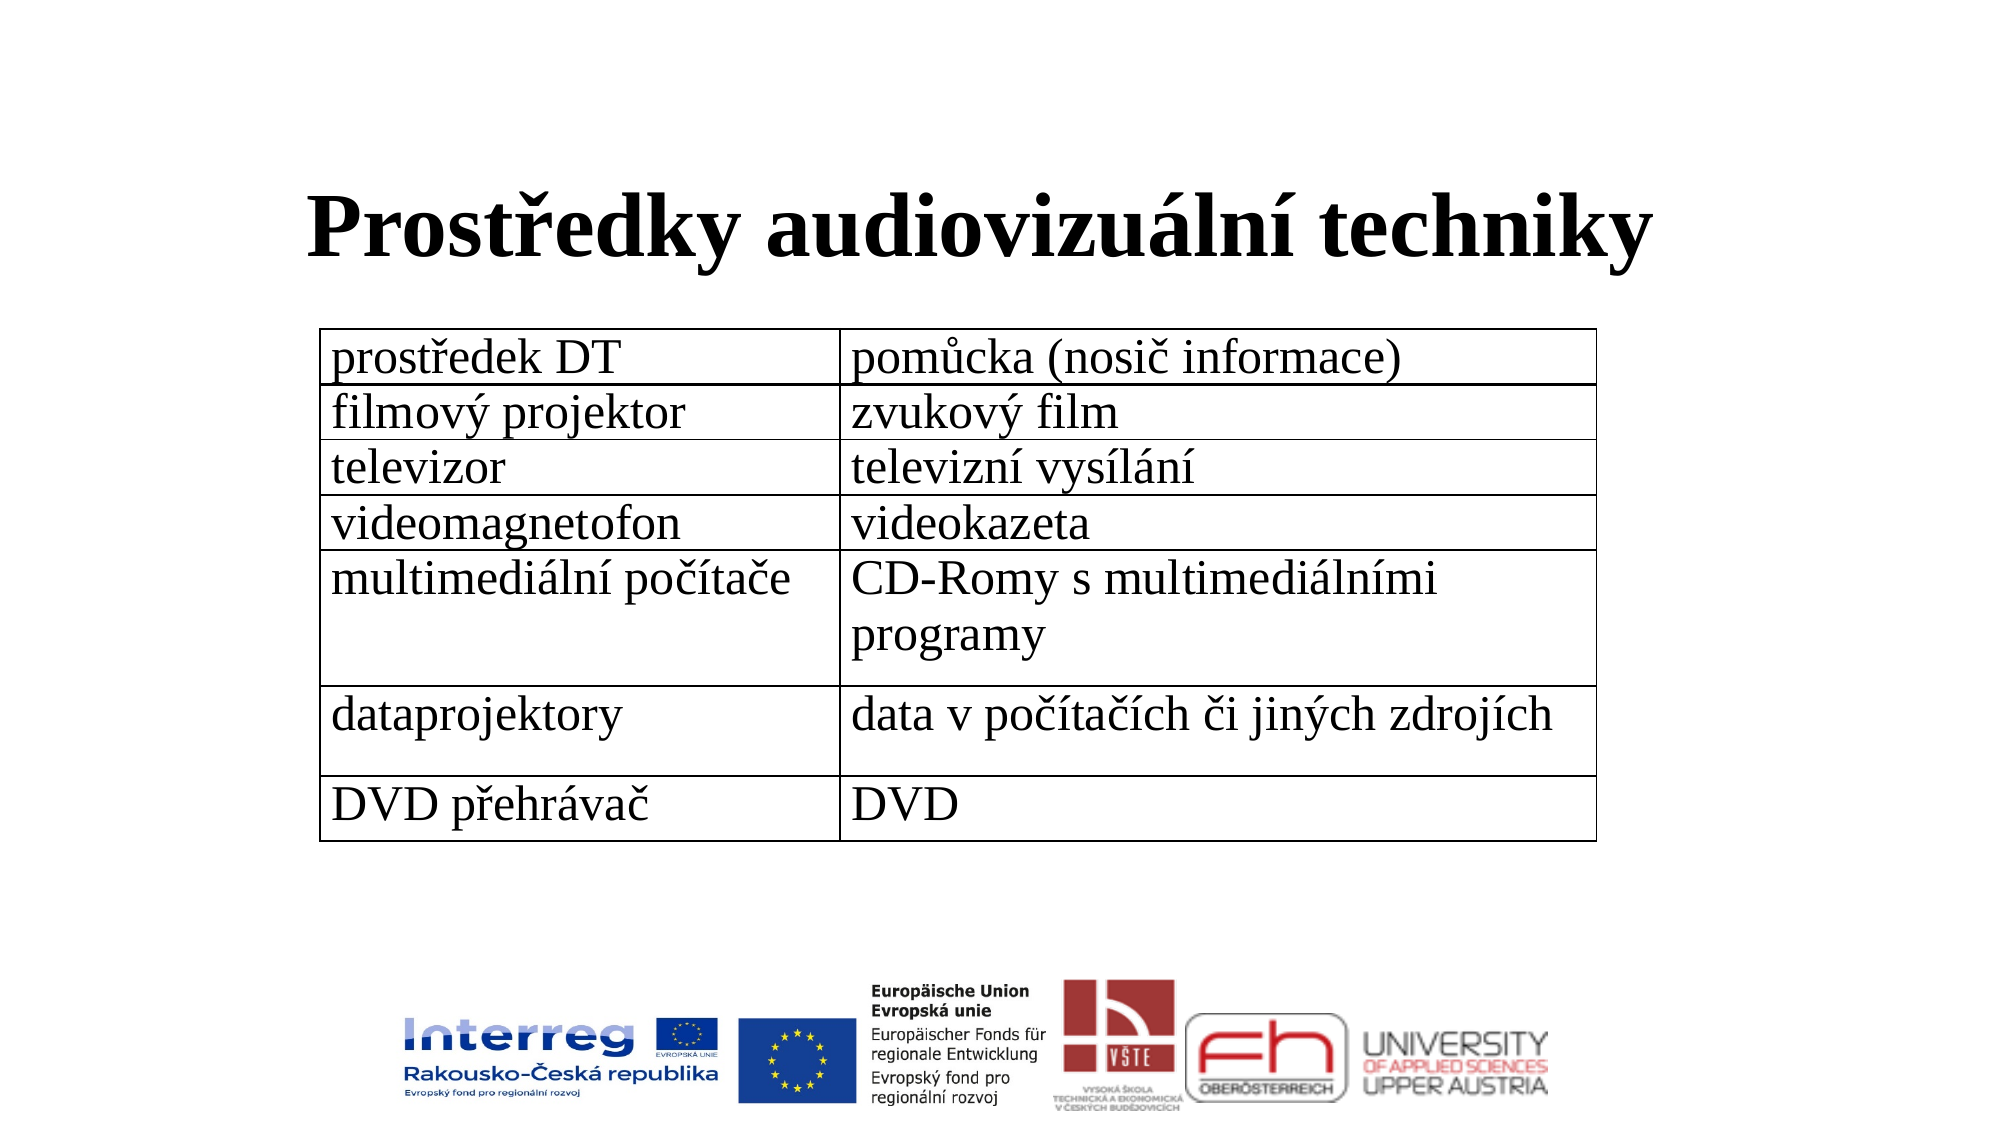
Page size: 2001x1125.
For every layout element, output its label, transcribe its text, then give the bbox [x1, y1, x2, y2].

table_cell multimediální počítače [321, 551, 839, 685]
table_cell videomagnetofon [321, 496, 839, 549]
table_header pomůcka (nosič informace) [841, 330, 1596, 383]
picture [1053, 979, 1184, 1111]
picture [374, 984, 1046, 1125]
table_cell zvukový film [841, 386, 1596, 439]
list Prostředky audiovizuální techniky [100, 169, 1863, 1014]
table_cell data v počítačích či jiných zdrojích [841, 687, 1596, 775]
table_cell televizní vysílání [841, 440, 1596, 494]
table_cell CD-Romy s multimediálními programy [841, 575, 1596, 685]
picture [1185, 1013, 1548, 1103]
text_box [746, 499, 2000, 575]
table_cell DVD přehrávač [321, 777, 839, 840]
table_cell filmový projektor [321, 386, 839, 439]
table_cell dataprojektory [321, 687, 839, 775]
table_cell televizor [321, 440, 839, 494]
table_cell DVD [841, 777, 1596, 840]
table_header prostředek DT [321, 330, 839, 383]
